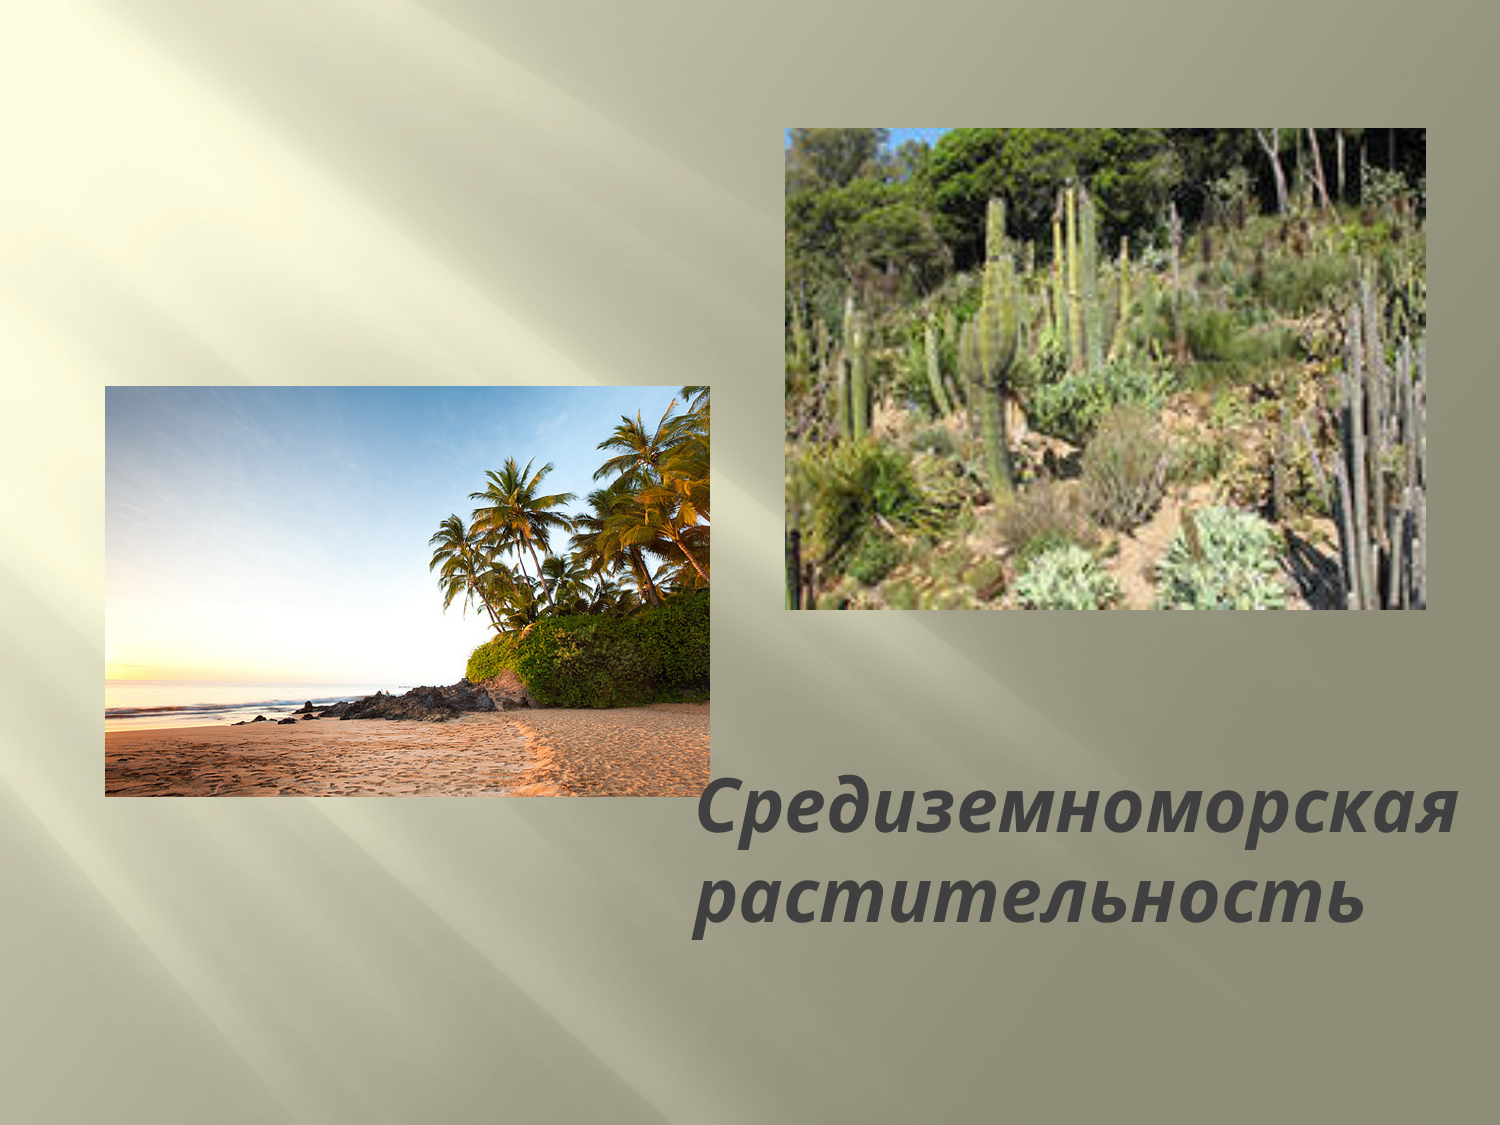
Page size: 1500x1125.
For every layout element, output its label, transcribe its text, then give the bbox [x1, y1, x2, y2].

picture [784, 128, 1426, 610]
picture [105, 386, 710, 798]
text_box Средиземноморская растительность [679, 749, 1500, 945]
